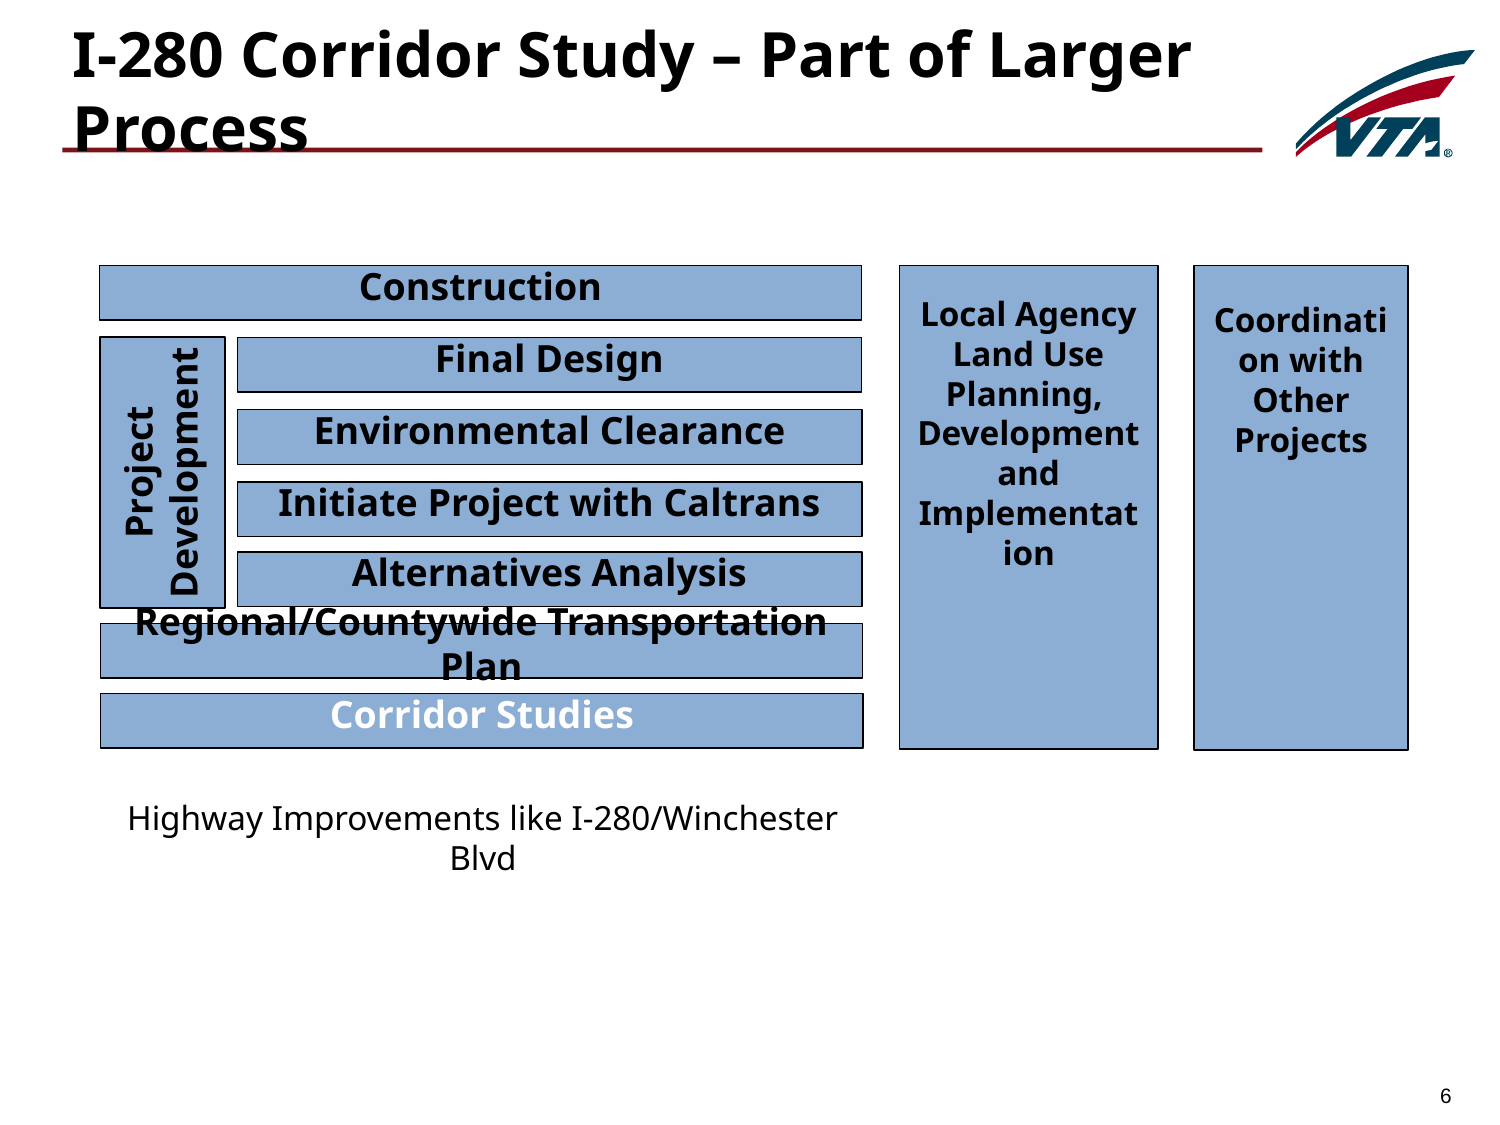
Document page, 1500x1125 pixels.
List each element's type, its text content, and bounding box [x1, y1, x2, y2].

text_box Regional/Countywide Transportation Plan [100, 623, 863, 678]
text_box Alternatives Analysis [237, 551, 862, 607]
text_box Highway Improvements like I-280/Winchester Blvd [99, 789, 867, 885]
text_box Construction [99, 265, 862, 321]
text_box Initiate Project with Caltrans [237, 481, 862, 537]
text_box Corridor Studies [100, 693, 864, 749]
text_box Coordination with Other Projects [1194, 265, 1408, 751]
text_box Project Development [100, 336, 225, 608]
text_box Environmental Clearance [237, 409, 862, 465]
picture [1446, 148, 1453, 158]
text_box Final Design [237, 337, 862, 393]
slide_number 6 [1424, 1074, 1500, 1125]
text_box Local Agency Land Use Planning, Development and Implementation [899, 265, 1158, 749]
title I-280 Corridor Study – Part of Larger Process [57, 26, 1358, 152]
